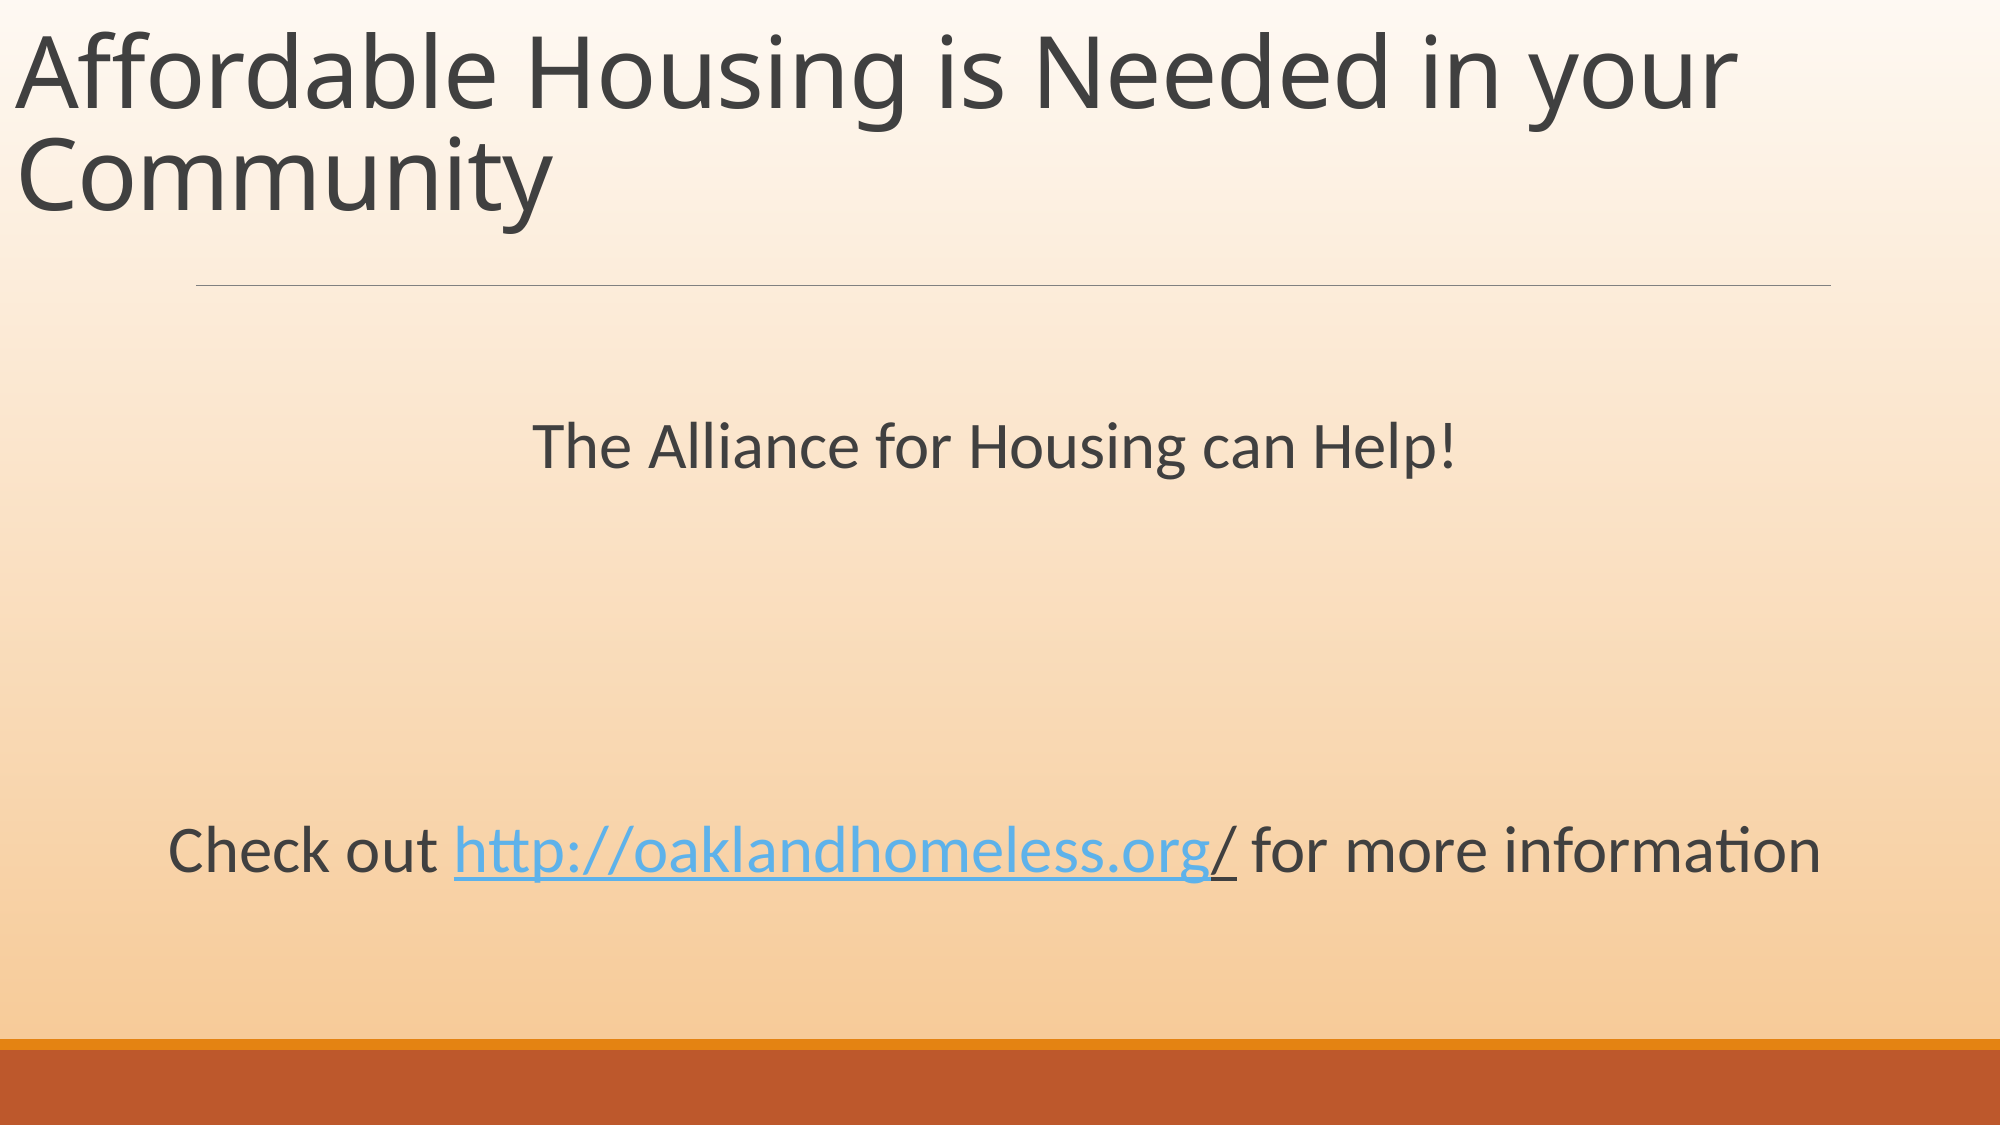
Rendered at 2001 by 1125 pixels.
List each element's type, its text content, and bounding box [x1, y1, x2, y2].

title Affordable Housing is Needed in your Community [0, 0, 2000, 238]
list The Alliance for Housing can Help! Check out http://oaklandhomeless.org/ for more information [146, 403, 1830, 963]
